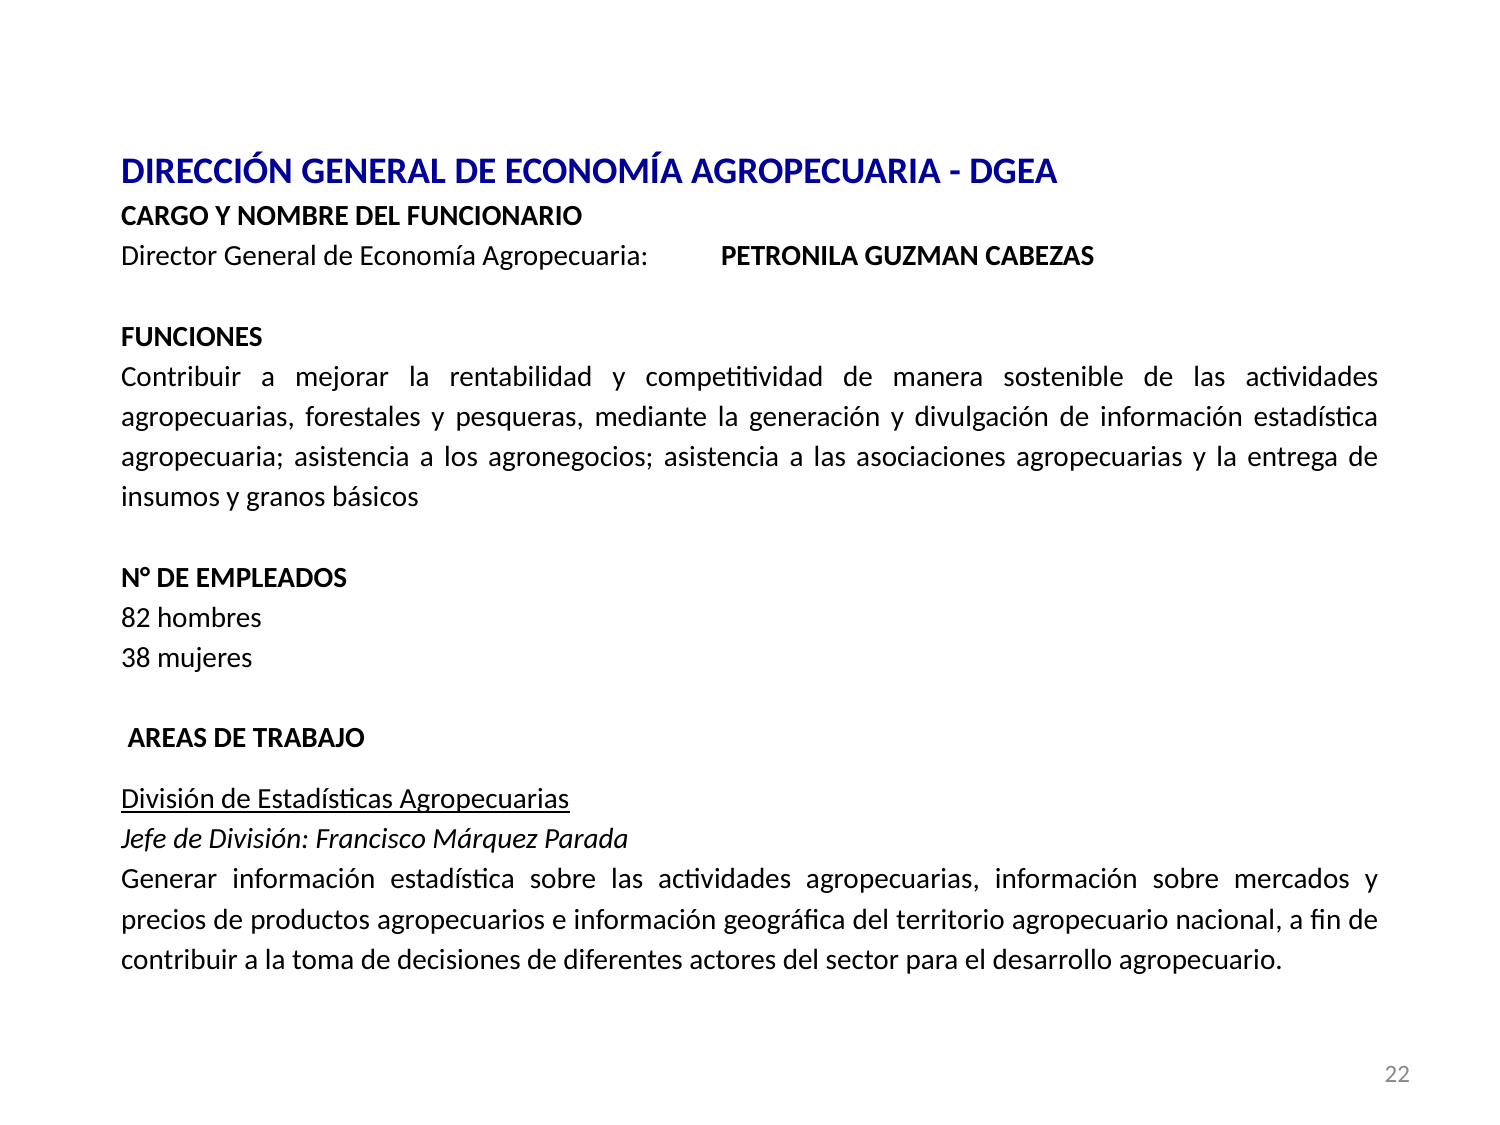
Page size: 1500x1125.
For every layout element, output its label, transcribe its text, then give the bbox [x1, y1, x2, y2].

text_box DIRECCIÓN GENERAL DE ECONOMÍA AGROPECUARIA - DGEA CARGO Y NOMBRE DEL FUNCIONARIO Director General de Economía Agropecuaria: PETRONILA GUZMAN CABEZAS FUNCIONES Contribuir a mejorar la rentabilidad y competitividad de manera sostenible de las actividades agropecuarias, forestales y pesqueras, mediante la generación y divulgación de información estadística agropecuaria; asistencia a los agronegocios; asistencia a las asociaciones agropecuarias y la entrega de insumos y granos básicos N° DE EMPLEADOS 82 hombres 38 mujeres AREAS DE TRABAJO División de Estadísticas Agropecuarias Jefe de División: Francisco Márquez Parada Generar información estadística sobre las actividades agropecuarias, información sobre mercados y precios de productos agropecuarios e información geográfica del territorio agropecuario nacional, a fin de contribuir a la toma de decisiones de diferentes actores del sector para el desarrollo agropecuario. [106, 132, 1394, 983]
slide_number 22 [1074, 1042, 1425, 1103]
